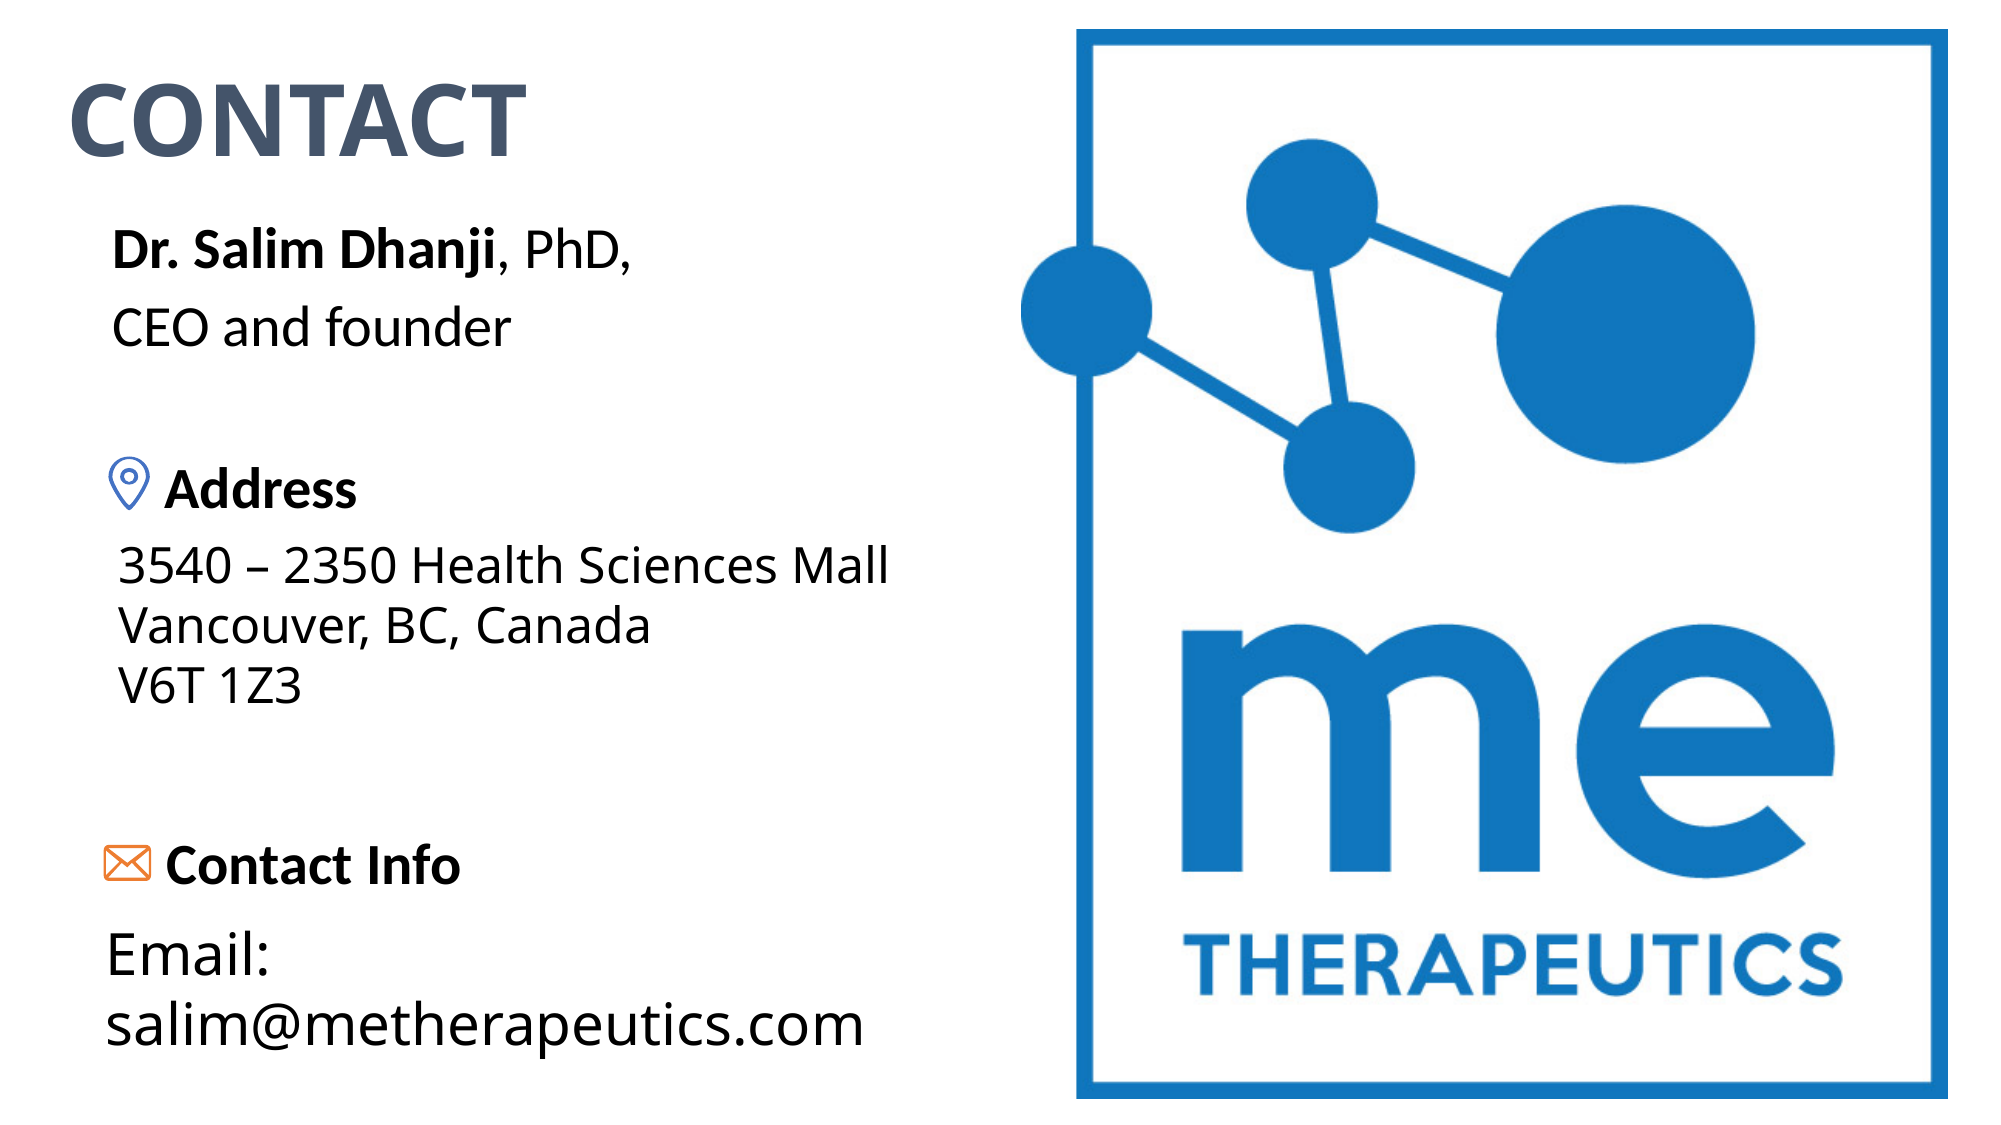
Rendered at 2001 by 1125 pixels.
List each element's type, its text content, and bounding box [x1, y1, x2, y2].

text_box Dr. Salim Dhanji, PhD, CEO and founder [112, 209, 701, 353]
text_box 3540 – 2350 Health Sciences Mall Vancouver, BC, Canada V6T 1Z3 [98, 523, 964, 724]
text_box [108, 456, 150, 511]
text_box Contact Info [146, 816, 482, 907]
text_box [103, 844, 152, 881]
text_box Address [144, 440, 379, 531]
text_box Email: salim@metherapeutics.com [85, 906, 977, 1067]
text_box CONTACT [51, 72, 544, 184]
picture [1000, 0, 2000, 1125]
